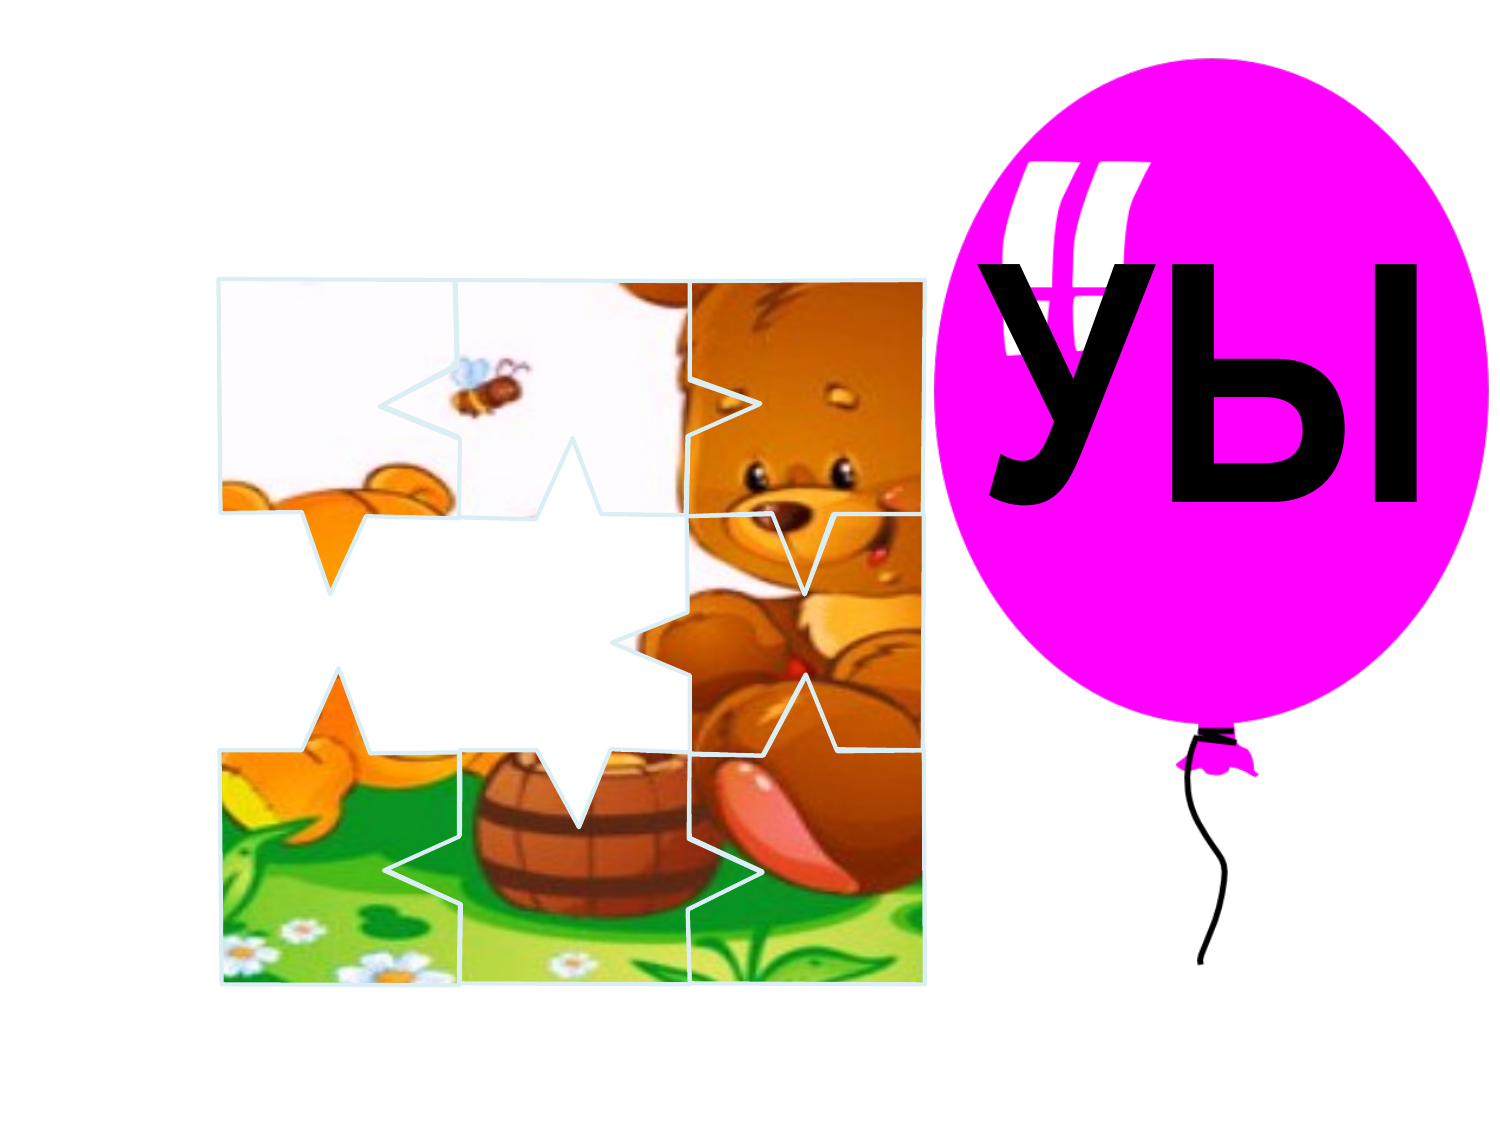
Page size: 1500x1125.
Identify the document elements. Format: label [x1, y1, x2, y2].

text_box [685, 278, 906, 597]
picture [911, 42, 1500, 986]
text_box [690, 681, 906, 987]
text_box [387, 277, 762, 522]
text_box [609, 516, 906, 758]
text_box [391, 747, 765, 987]
text_box [217, 665, 463, 988]
text_box [216, 276, 463, 597]
